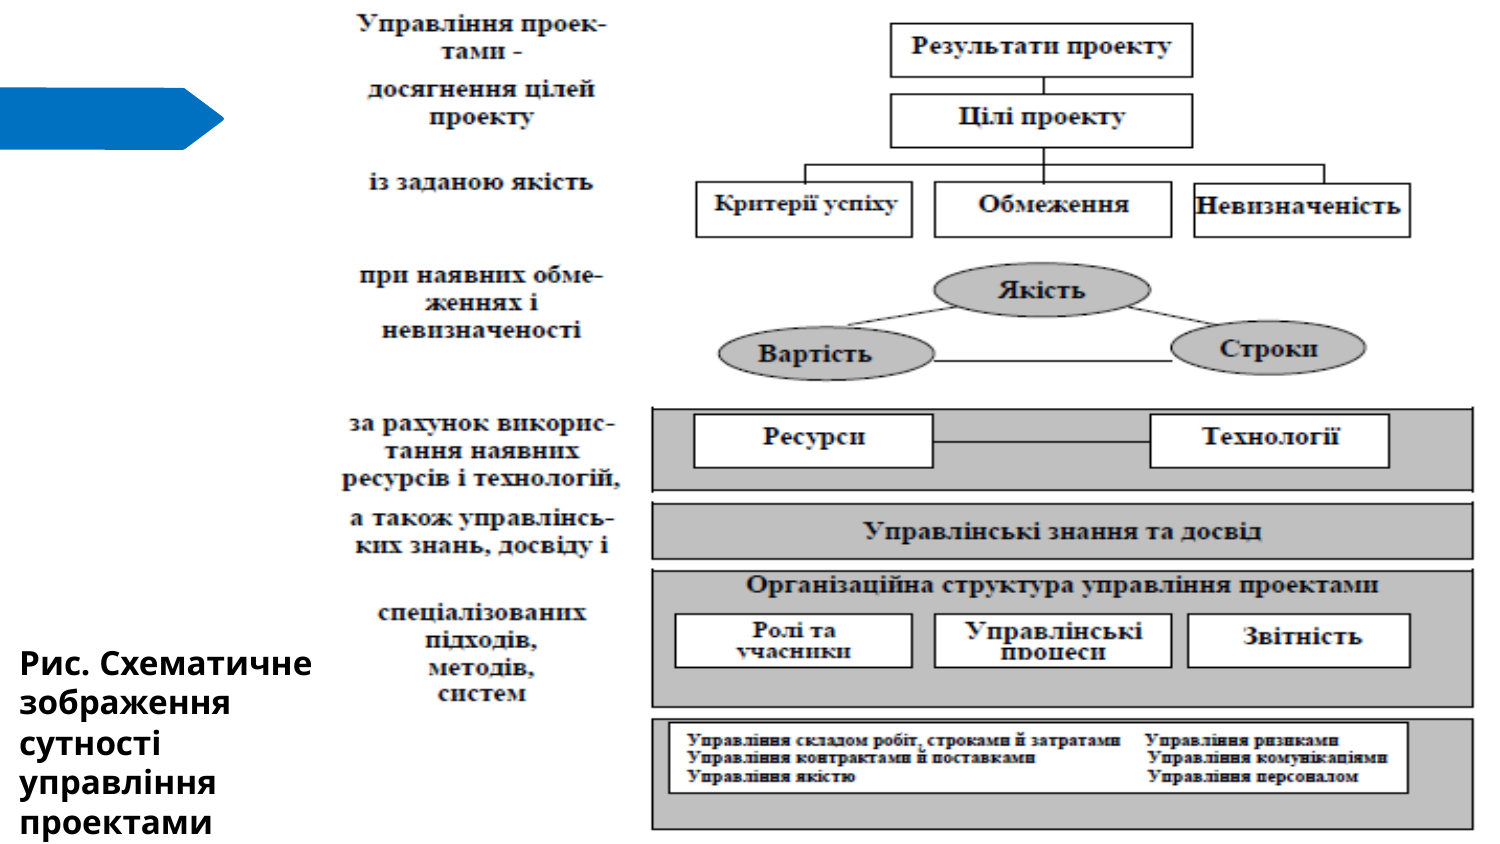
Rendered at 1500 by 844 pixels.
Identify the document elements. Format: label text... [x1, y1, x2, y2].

text_box Рис. Схематичне зображення сутності управління проектами [4, 634, 331, 844]
picture [336, 0, 1487, 844]
